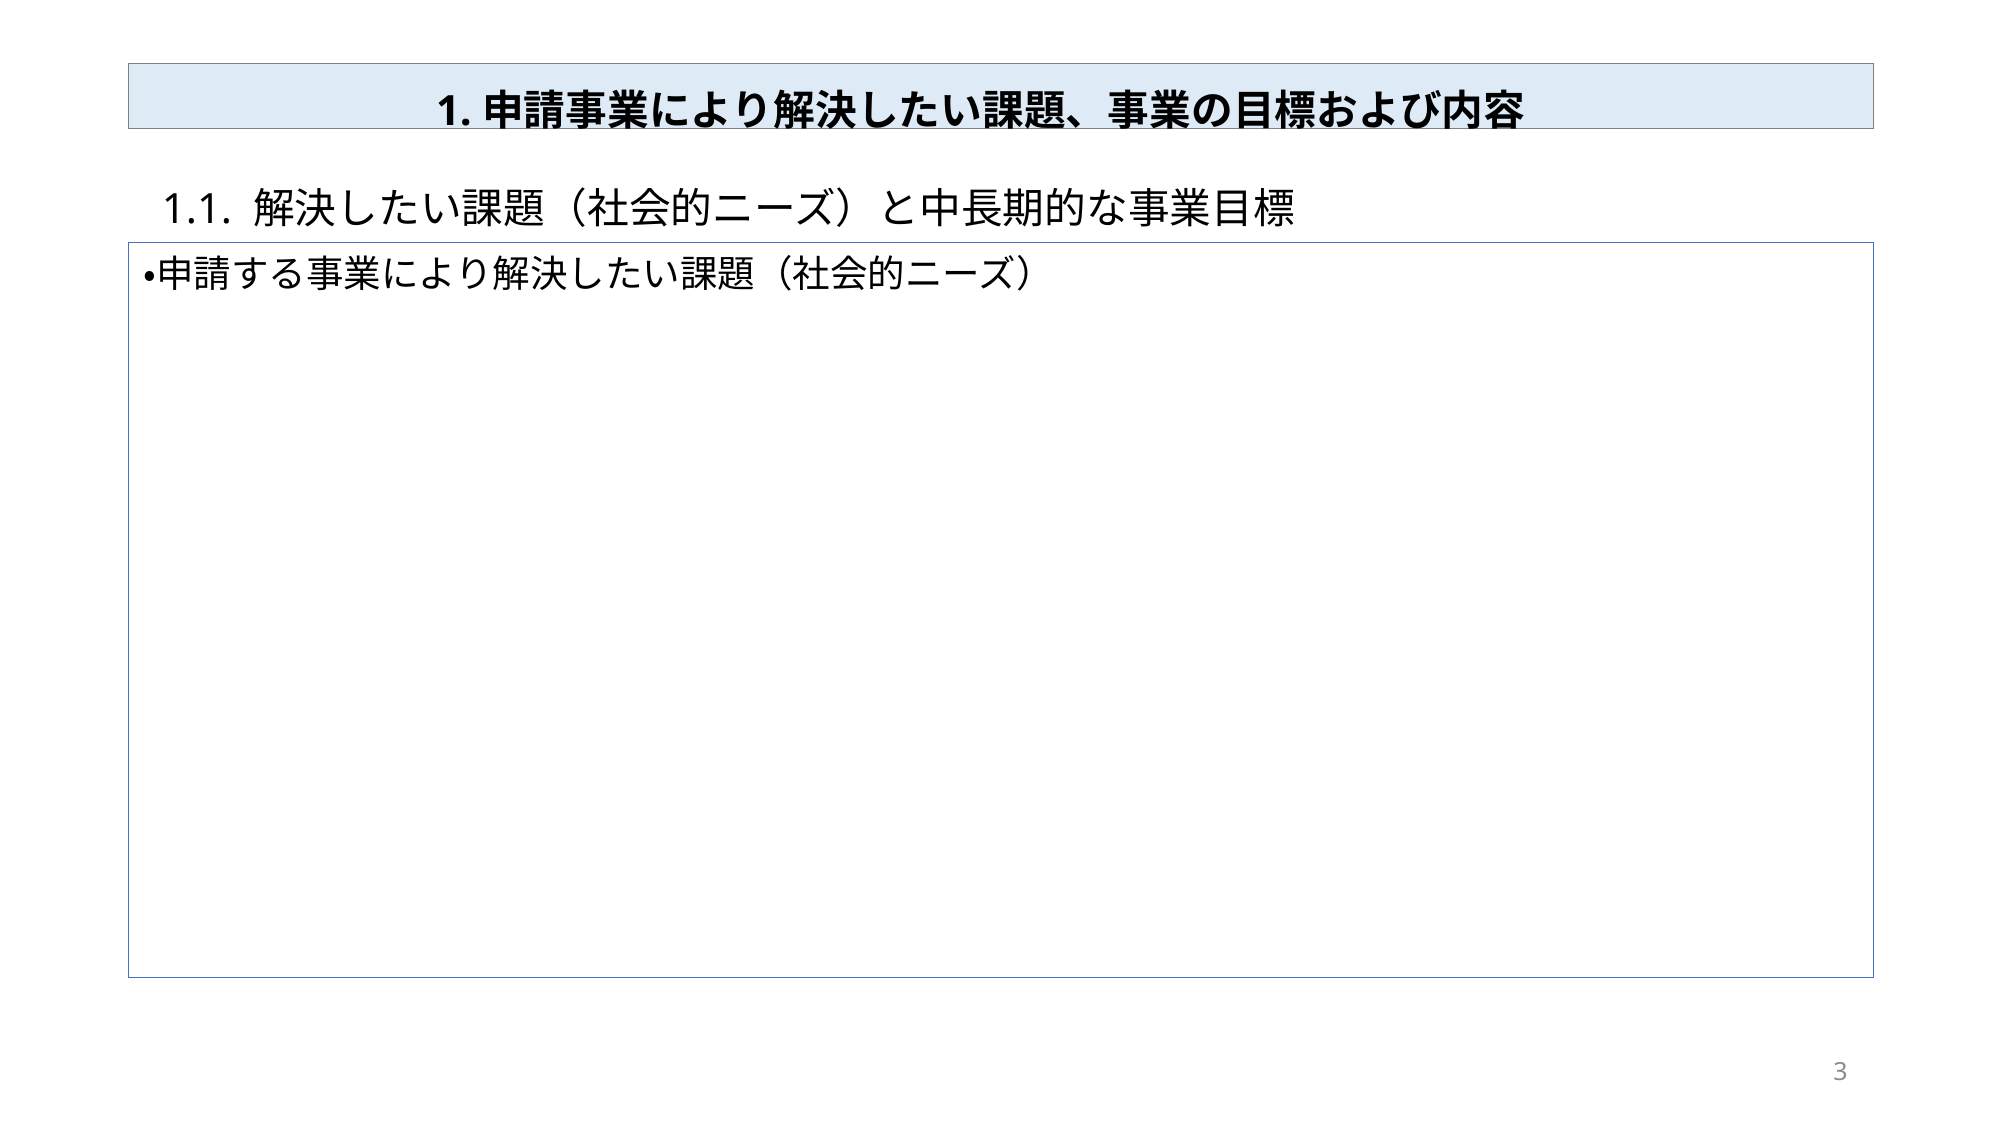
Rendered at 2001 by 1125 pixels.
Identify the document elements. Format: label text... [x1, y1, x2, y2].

slide_number 3 [1412, 1042, 1863, 1103]
text_box 1.1. 解決したい課題（社会的ニーズ）と中長期的な事業目標 [147, 173, 1410, 239]
text_box 1.申請事業により解決したい課題、事業の目標および内容 [128, 63, 1874, 129]
text_box ・申請する事業により解決したい課題（社会的ニーズ） [128, 242, 1874, 978]
